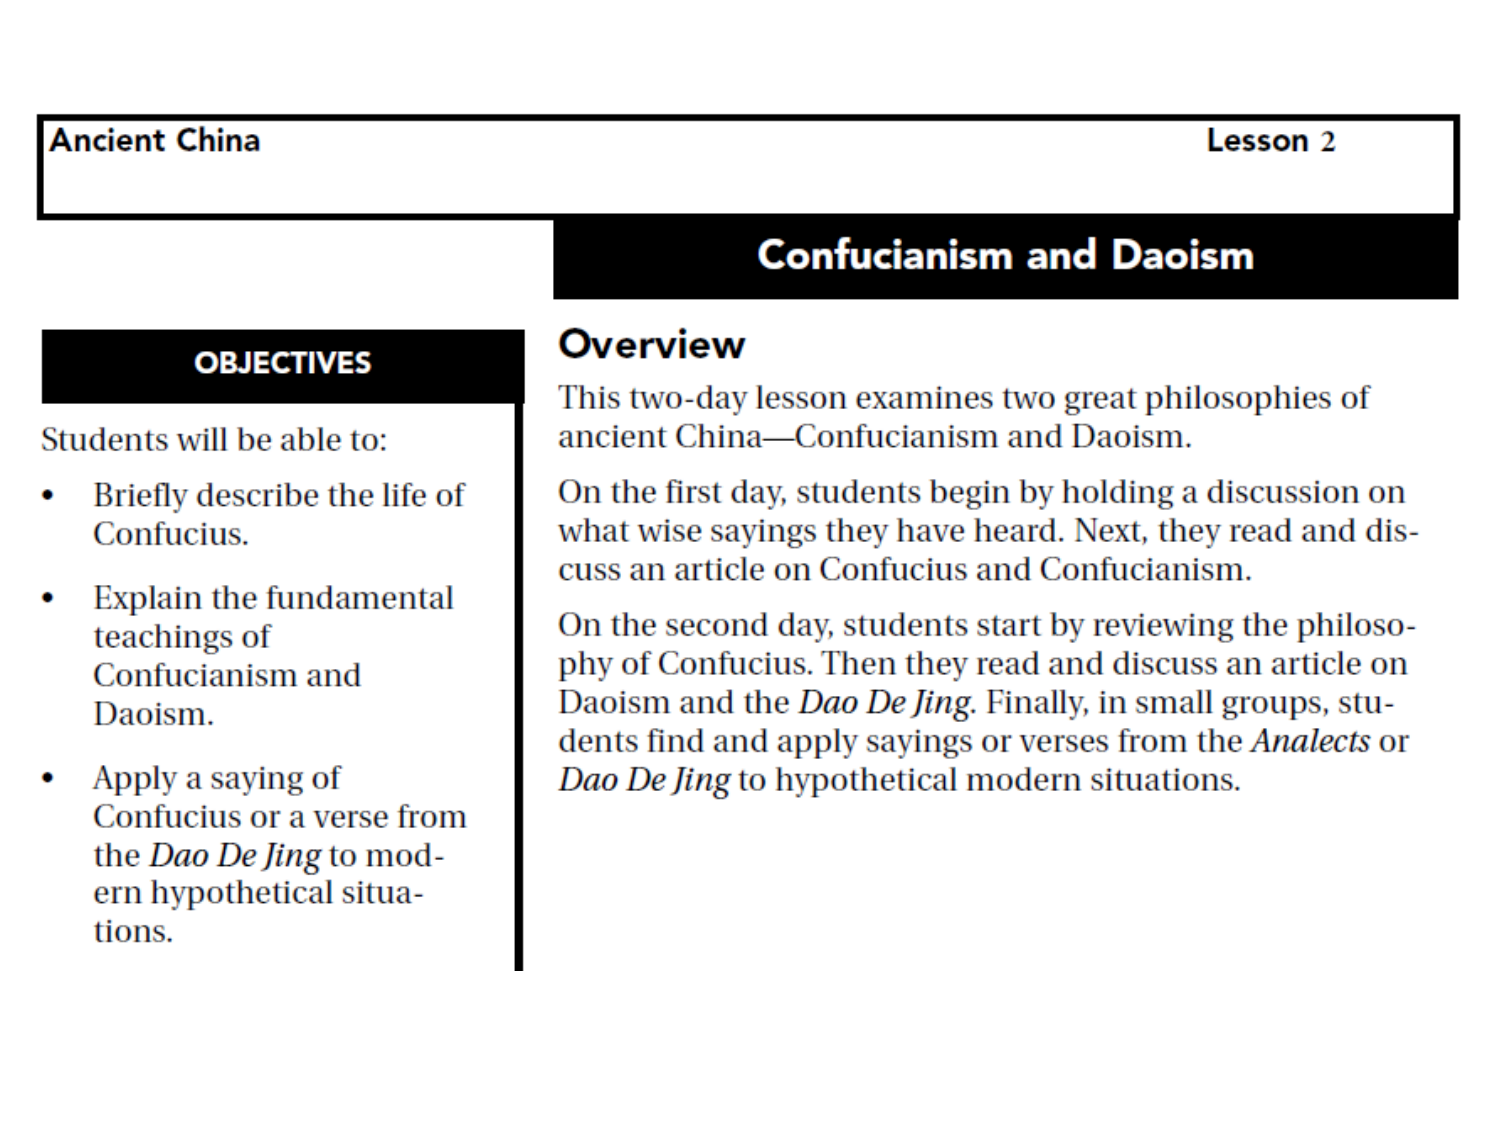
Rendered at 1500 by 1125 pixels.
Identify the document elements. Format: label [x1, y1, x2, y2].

picture [12, 91, 1485, 972]
